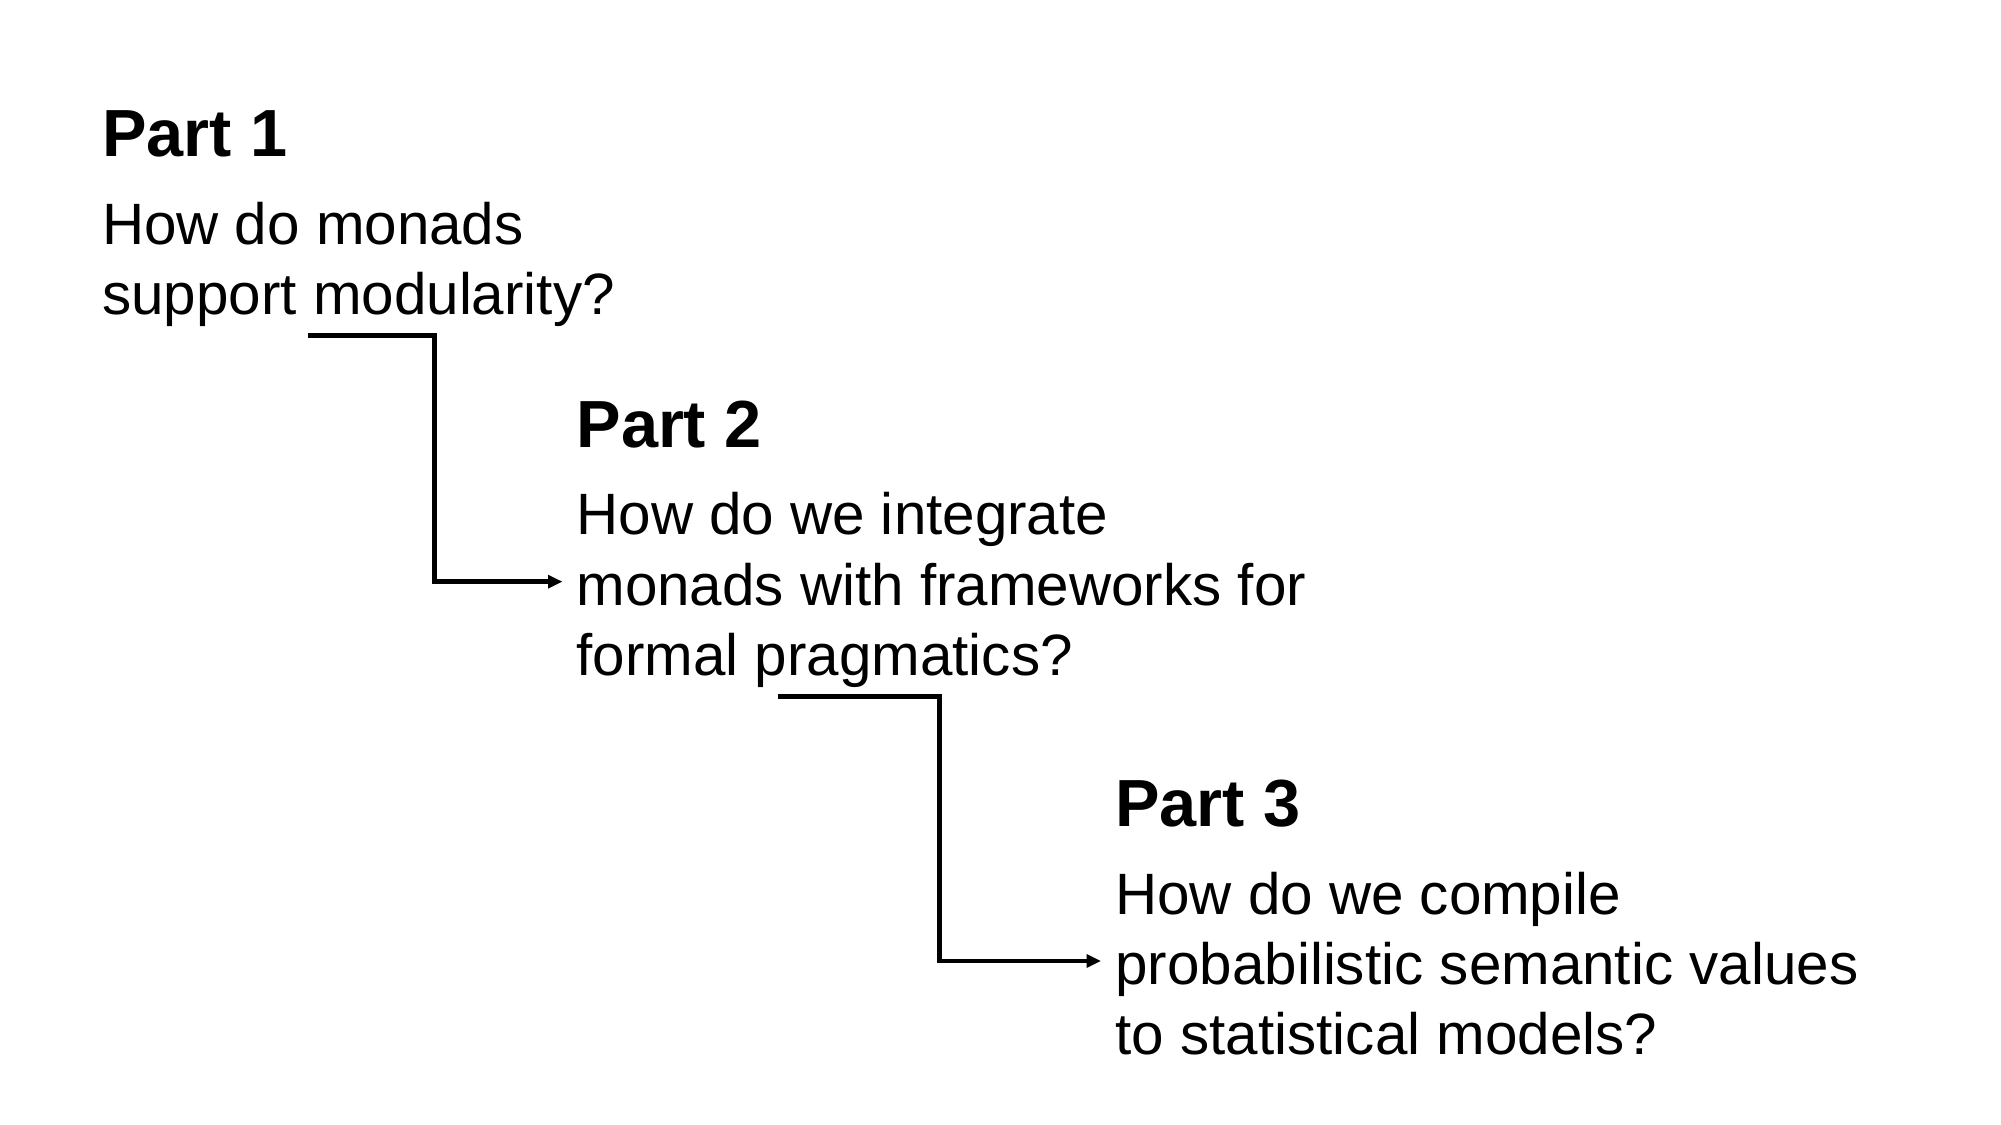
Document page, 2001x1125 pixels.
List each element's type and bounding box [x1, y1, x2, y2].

text_box [778, 696, 1899, 1076]
text_box [87, 82, 673, 336]
text_box [307, 335, 1343, 697]
